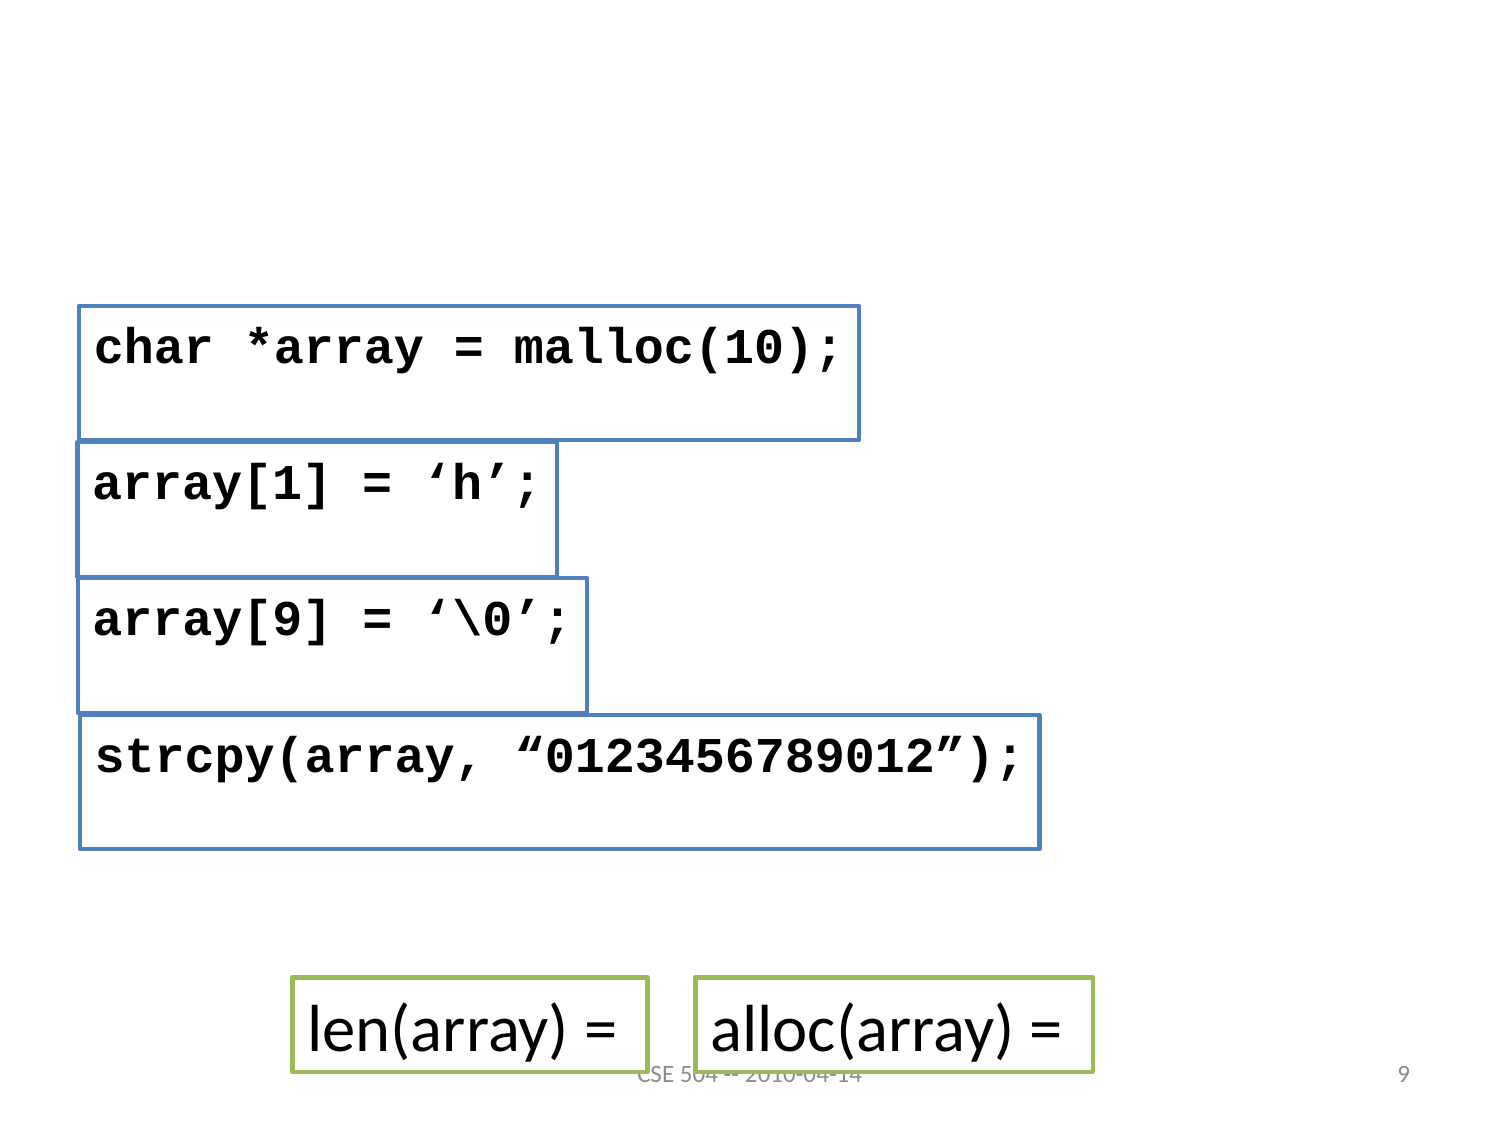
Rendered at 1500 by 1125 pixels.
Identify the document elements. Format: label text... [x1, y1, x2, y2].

text_box alloc(array) = [693, 975, 1095, 1074]
text_box array[9] = ‘\0’; [76, 576, 589, 715]
text_box strcpy(array, “0123456789012”); [78, 713, 1042, 851]
text_box array[1] = ‘h’; [75, 440, 559, 579]
slide_number 8 [1074, 1042, 1425, 1103]
footer CSE 504 -- 2010-04-14 [512, 1042, 988, 1103]
text_box char *array = malloc(10); [77, 304, 861, 442]
text_box len(array) = [290, 975, 650, 1074]
